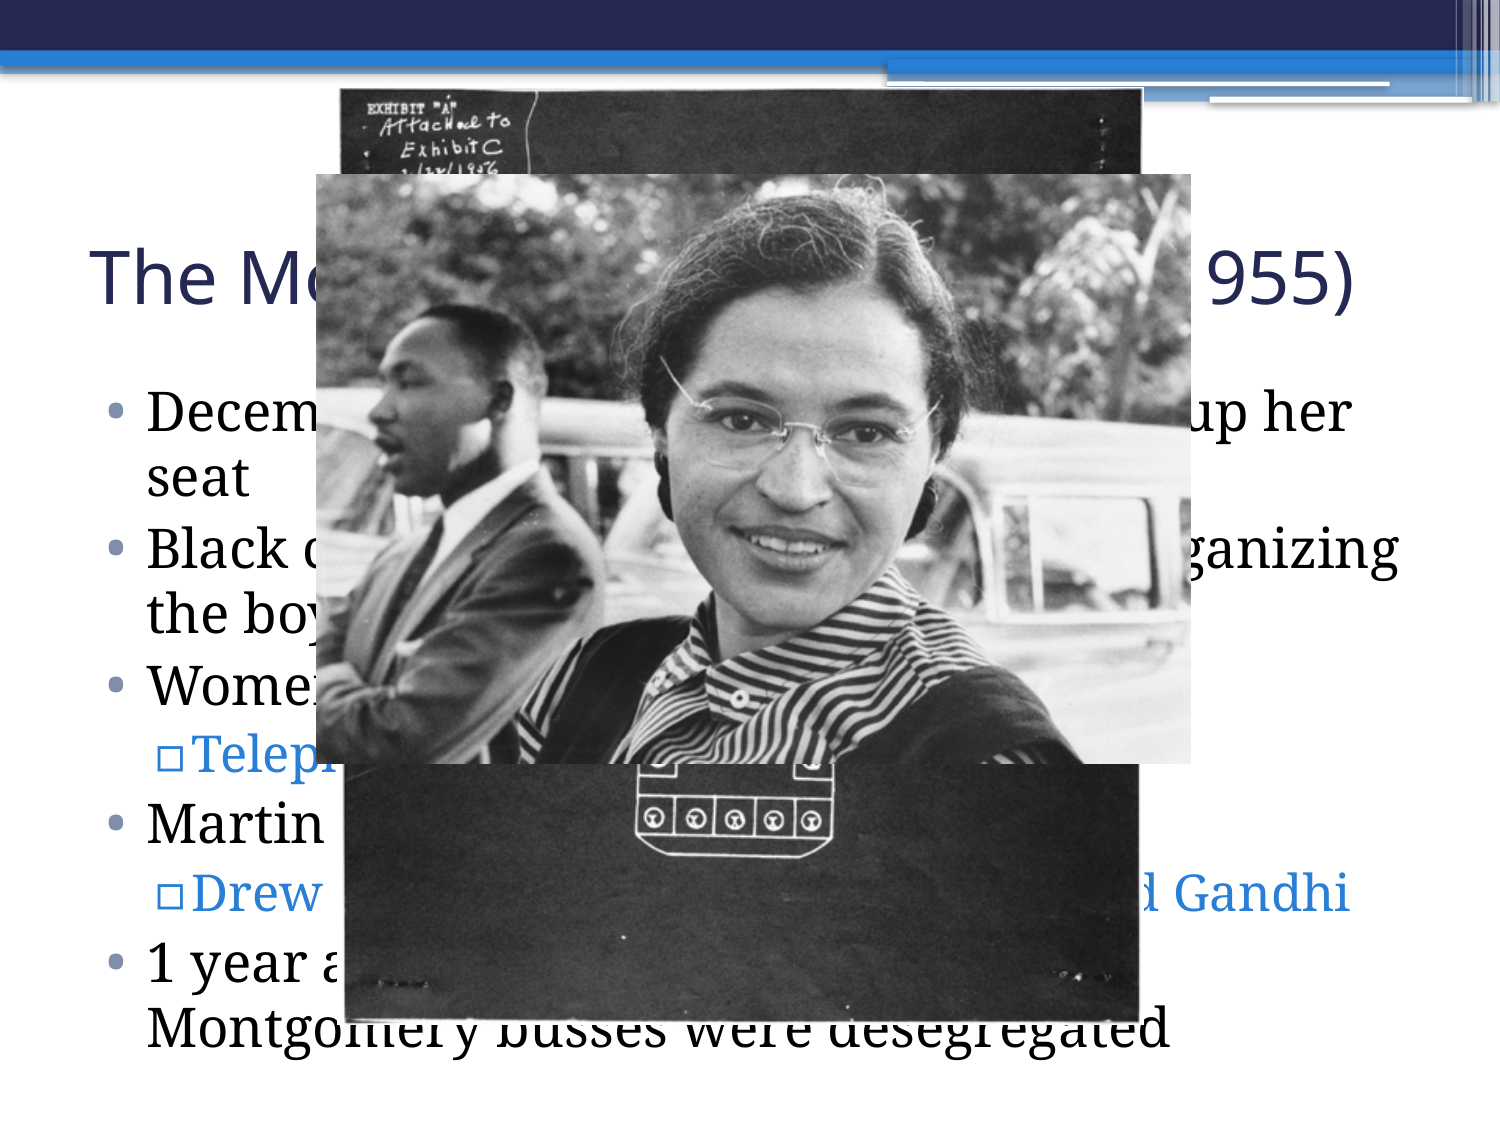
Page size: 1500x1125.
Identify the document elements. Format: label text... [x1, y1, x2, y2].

list December 1, Rosa Parks refused to give up her seat Black churches played a large role in organizing the boycott Women’s Political Council (WPC): Telephone tree Martin Luther King, Jr. – 26 years old Drew on ideas from Jesus, Thoreau, and Gandhi 1 year after Rosa Parks was arrested, Montgomery busses were desegregated [75, 368, 1425, 1079]
title The Montgomery Bus Boycott (1955) [75, 187, 308, 363]
picture [315, 87, 1191, 1025]
title The Montgomery Bus Boycott (1955) [1196, 187, 1425, 363]
